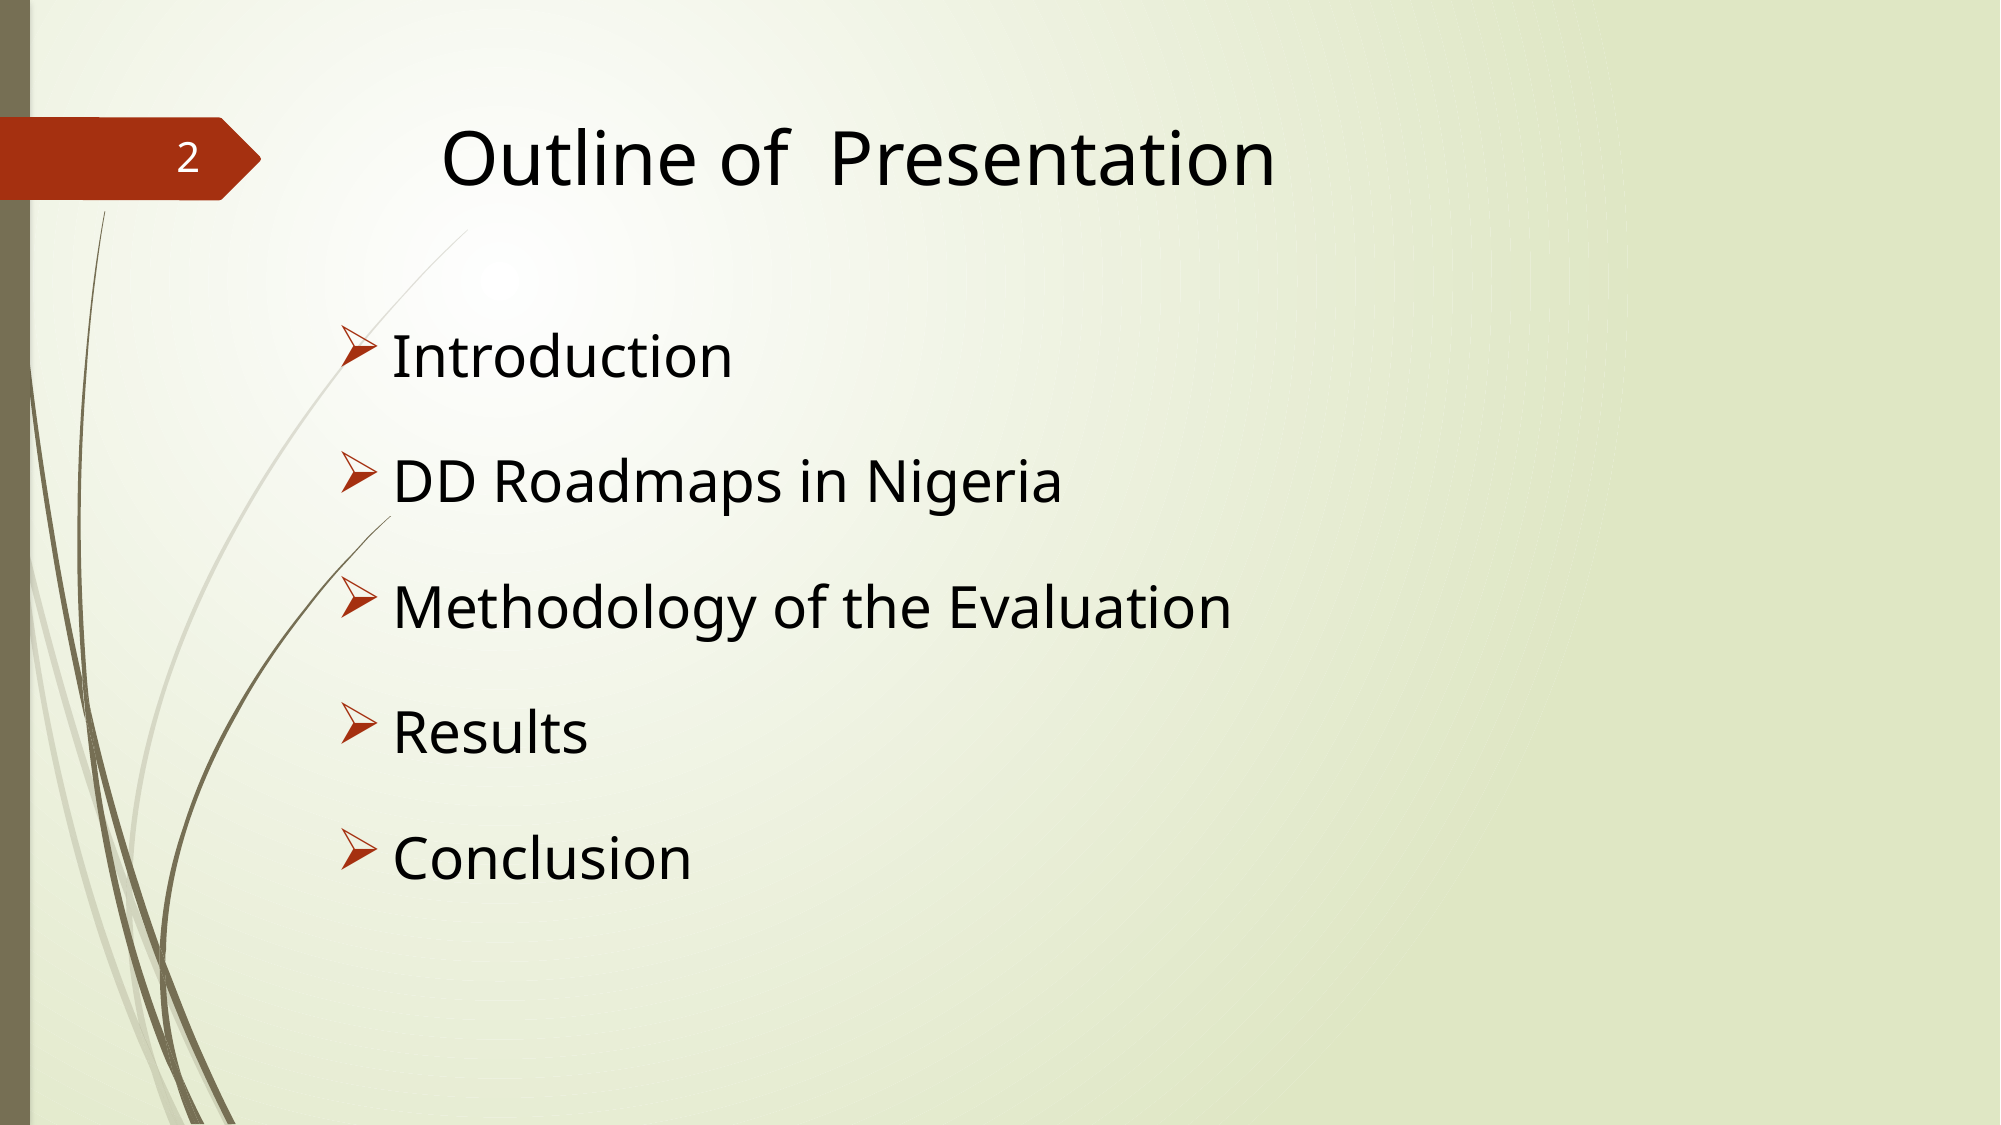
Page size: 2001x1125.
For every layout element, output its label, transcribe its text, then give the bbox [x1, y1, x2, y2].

slide_number 2 [87, 129, 216, 190]
list Introduction DD Roadmaps in Nigeria Methodology of the Evaluation Results Conclusion [321, 276, 1371, 966]
title Outline of Presentation [425, 102, 1888, 313]
